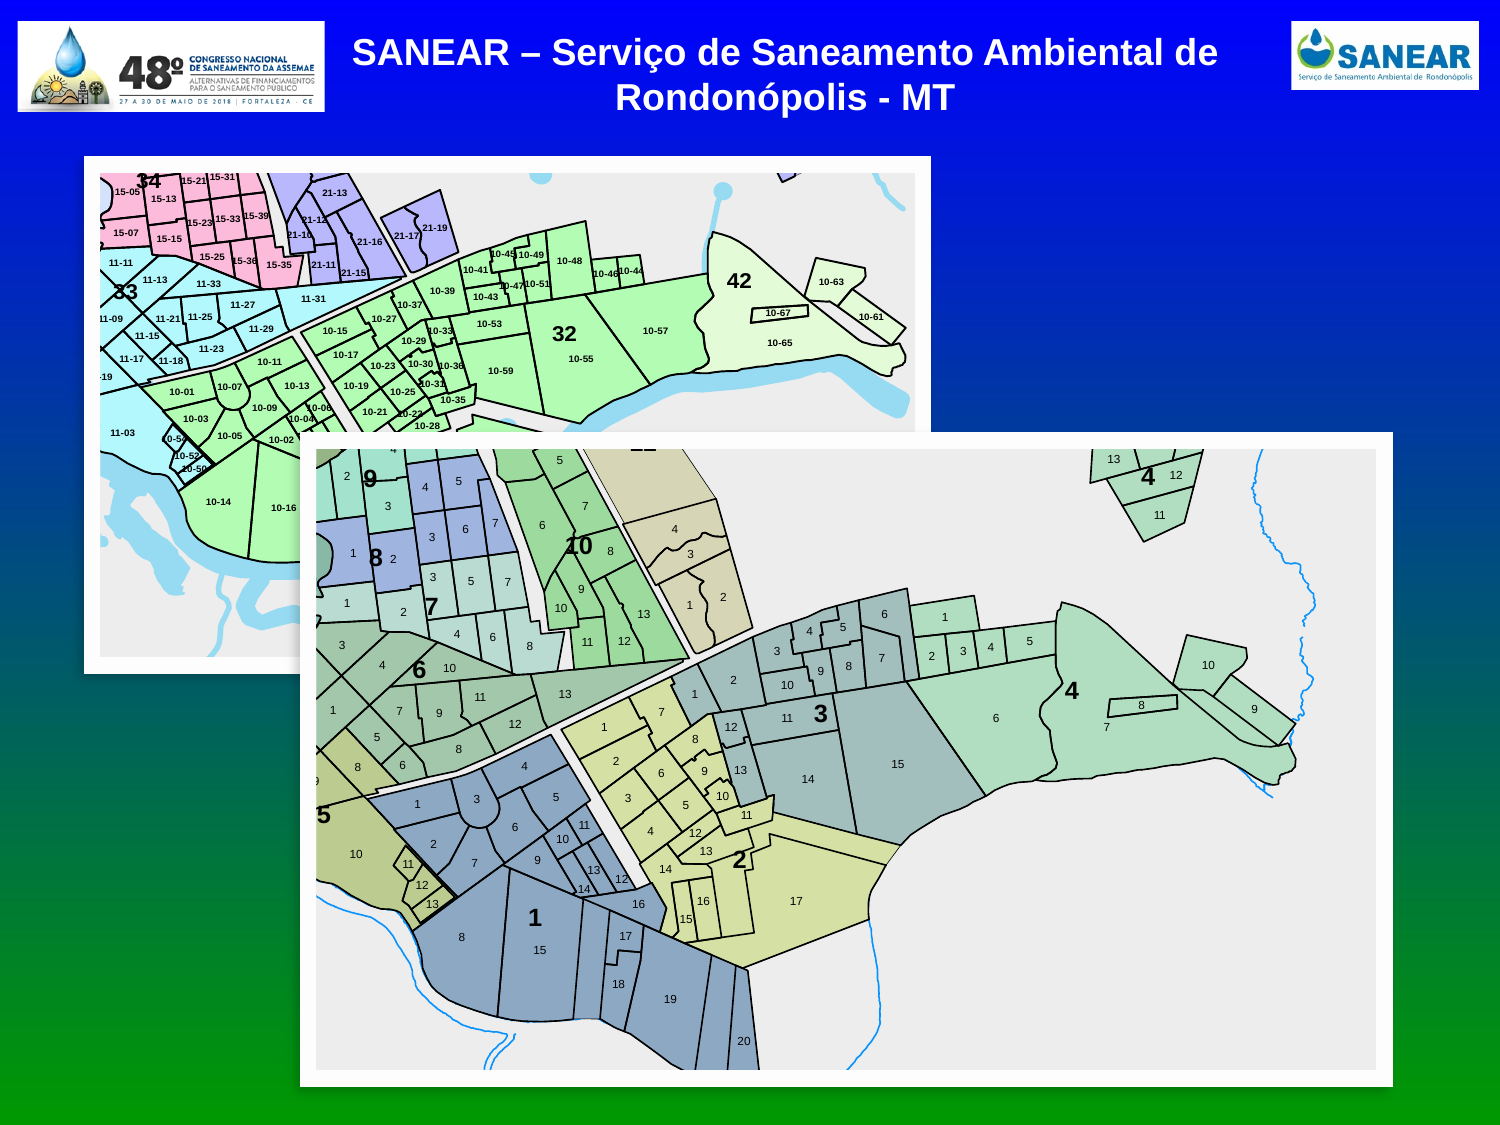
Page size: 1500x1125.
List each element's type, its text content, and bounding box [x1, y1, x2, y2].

picture [1291, 20, 1480, 91]
chart [1393, 896, 1500, 900]
picture [100, 172, 1377, 1071]
text_box SANEAR – Serviço de Saneamento Ambiental de Rondonópolis - MT [324, 20, 1247, 126]
chart [0, 896, 300, 900]
picture [17, 20, 326, 112]
